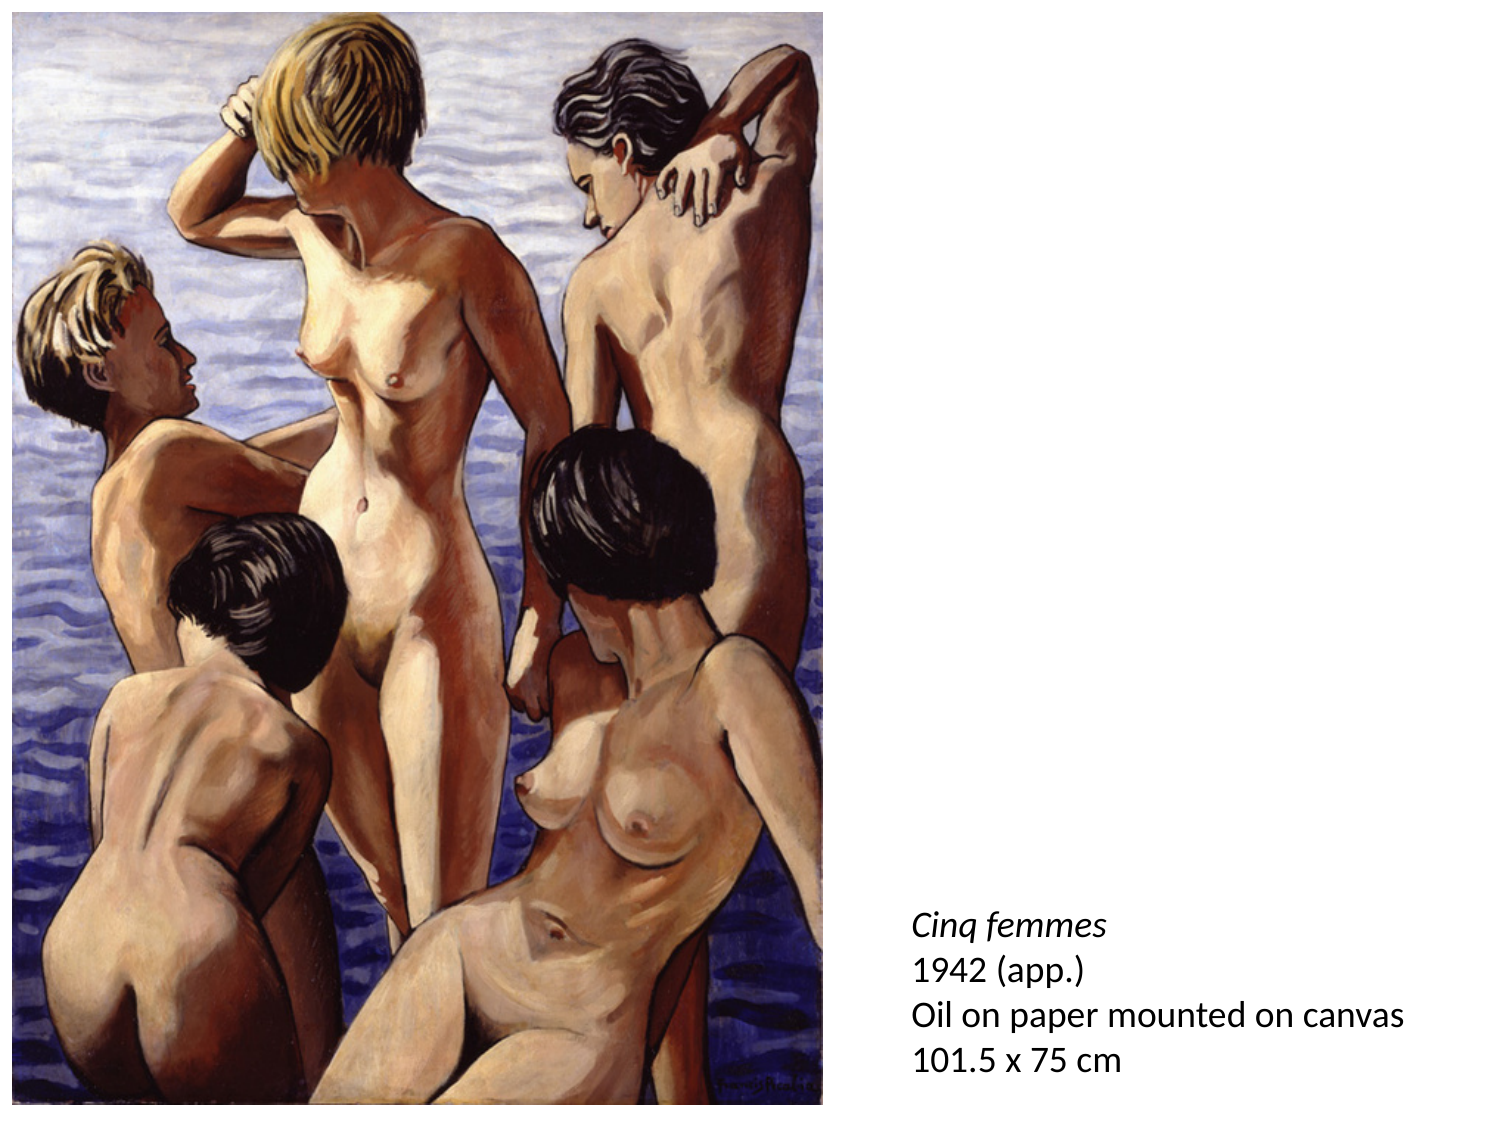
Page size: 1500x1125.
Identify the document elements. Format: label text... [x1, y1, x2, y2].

text_box Cinq femmes 1942 (app.) Oil on paper mounted on canvas 101.5 x 75 cm [911, 900, 1406, 1081]
picture [12, 12, 823, 1105]
